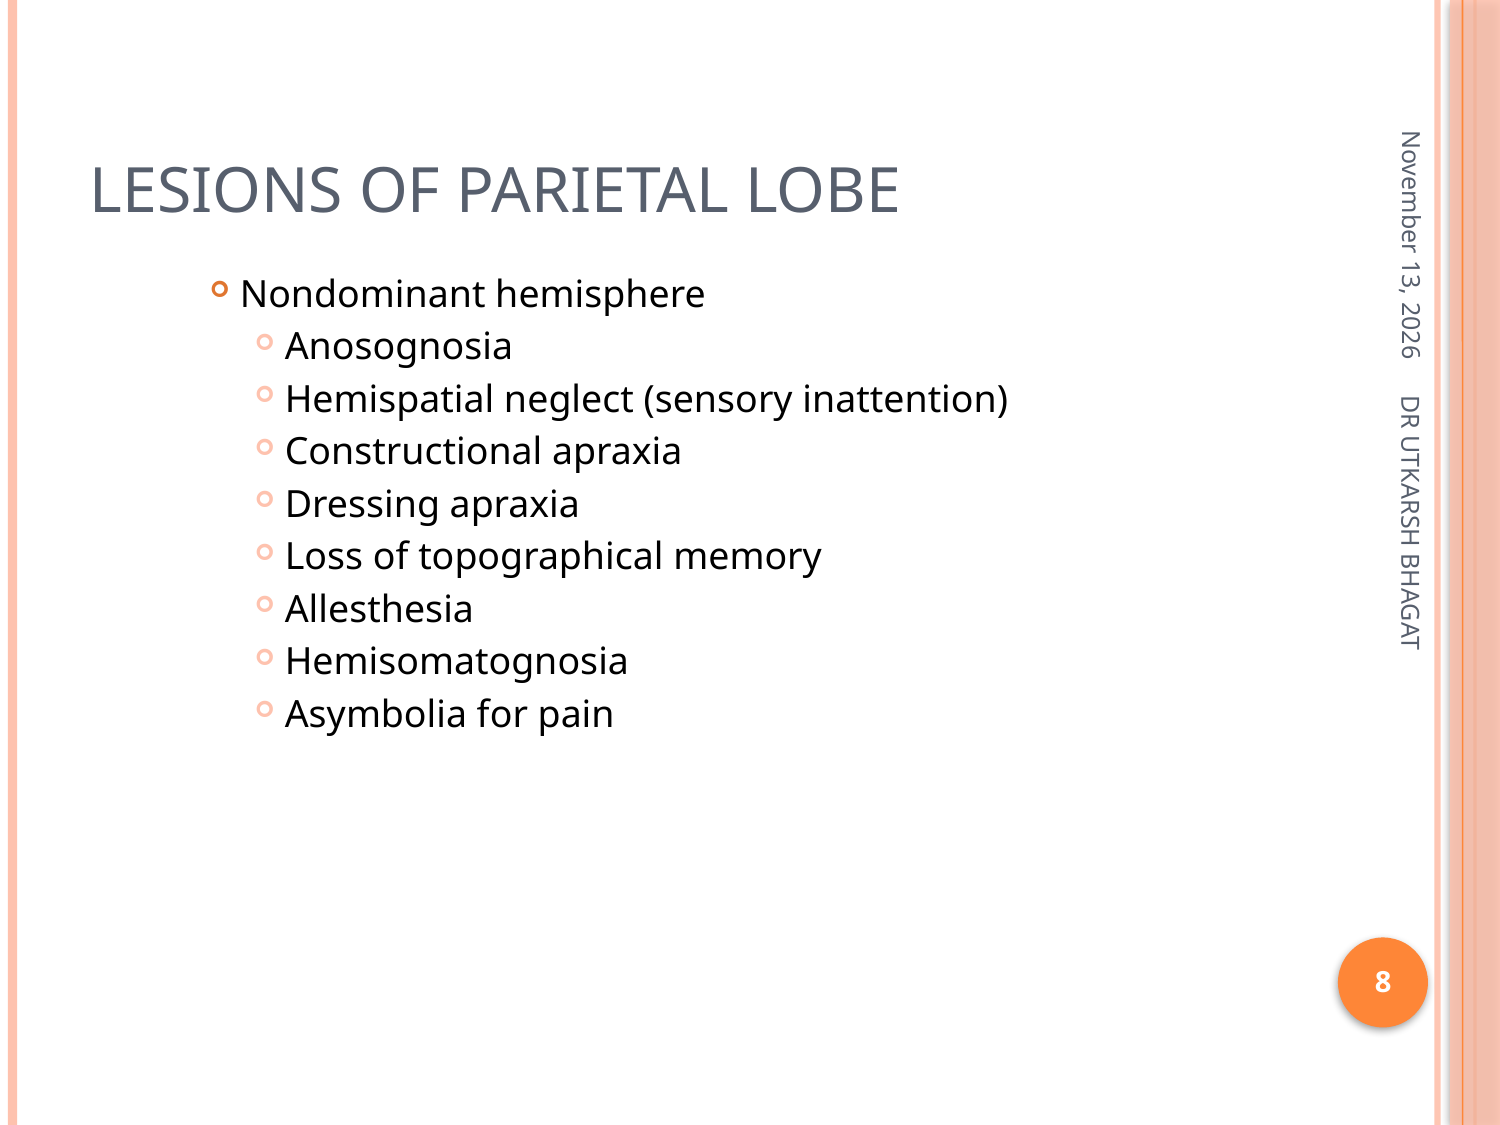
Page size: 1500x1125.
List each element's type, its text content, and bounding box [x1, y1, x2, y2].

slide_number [1378, 43, 1442, 374]
footer DR UTKARSH BHAGAT [1379, 380, 1440, 906]
slide_number 8 [1333, 940, 1434, 1027]
title LESIONS OF PARIETAL LOBE [75, 45, 1300, 233]
list Nondominant hemisphere Anosognosia Hemispatial neglect (sensory inattention) Constructional apraxia Dressing apraxia Loss of topographical memory Allesthesia Hemisomatognosia Asymbolia for pain [75, 262, 1300, 1062]
